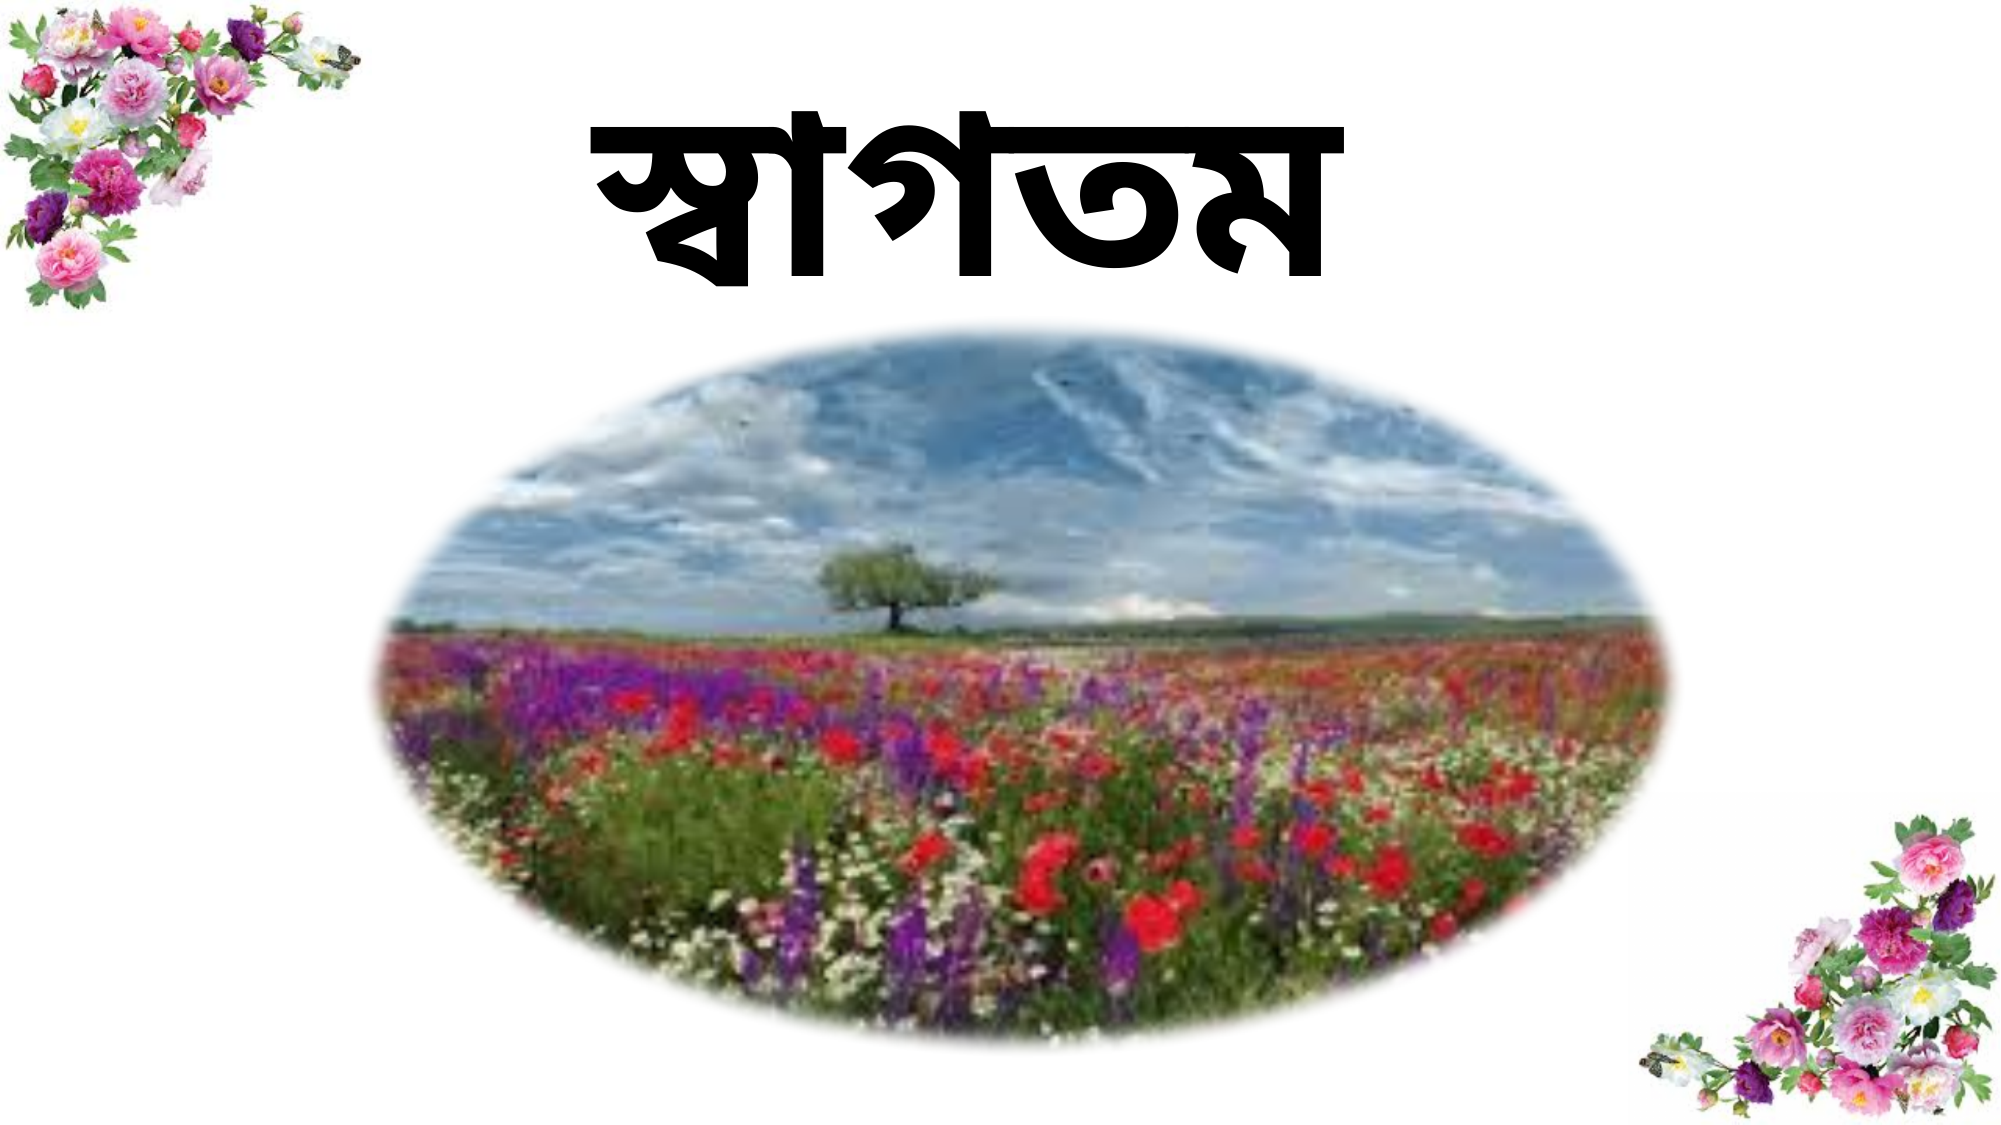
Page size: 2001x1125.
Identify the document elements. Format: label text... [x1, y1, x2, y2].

title স্বাগতম [551, 62, 1384, 280]
picture [0, 0, 2000, 1123]
